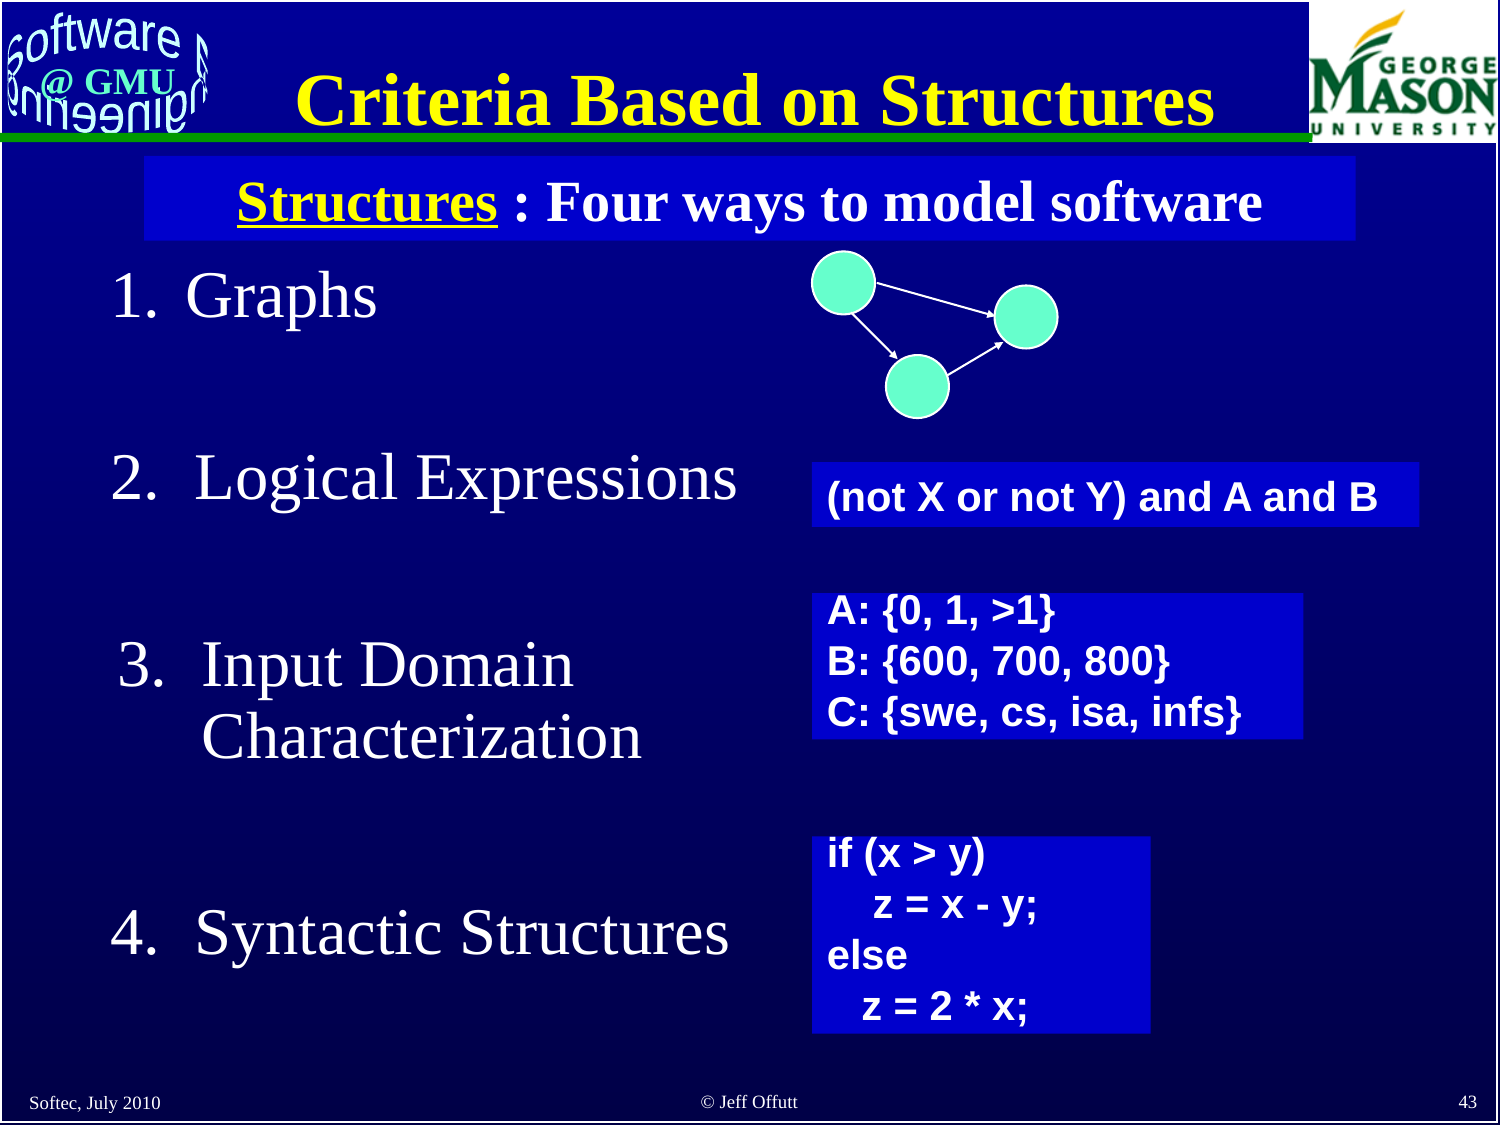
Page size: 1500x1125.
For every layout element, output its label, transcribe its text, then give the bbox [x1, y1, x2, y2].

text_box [811, 251, 1058, 419]
text_box Structures : Four ways to model software [144, 155, 1356, 241]
title Criteria Based on Structures [186, 15, 1325, 155]
text_box Graphs [95, 252, 755, 349]
text_box Syntactic Structures [95, 889, 755, 1020]
footer © Jeff Offutt [511, 1083, 987, 1119]
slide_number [13, 1081, 451, 1123]
slide_number 43 [1179, 1082, 1493, 1119]
text_box if (x > y) z = x - y; else z = 2 * x; [812, 836, 1151, 1034]
text_box (not X or not Y) and A and B [811, 462, 1420, 527]
text_box A: {0, 1, >1} B: {600, 700, 800} C: {swe, cs, isa, infs} [812, 593, 1304, 740]
text_box Input Domain Characterization [102, 621, 762, 780]
picture [1309, 2, 1498, 143]
text_box Logical Expressions [95, 434, 755, 557]
